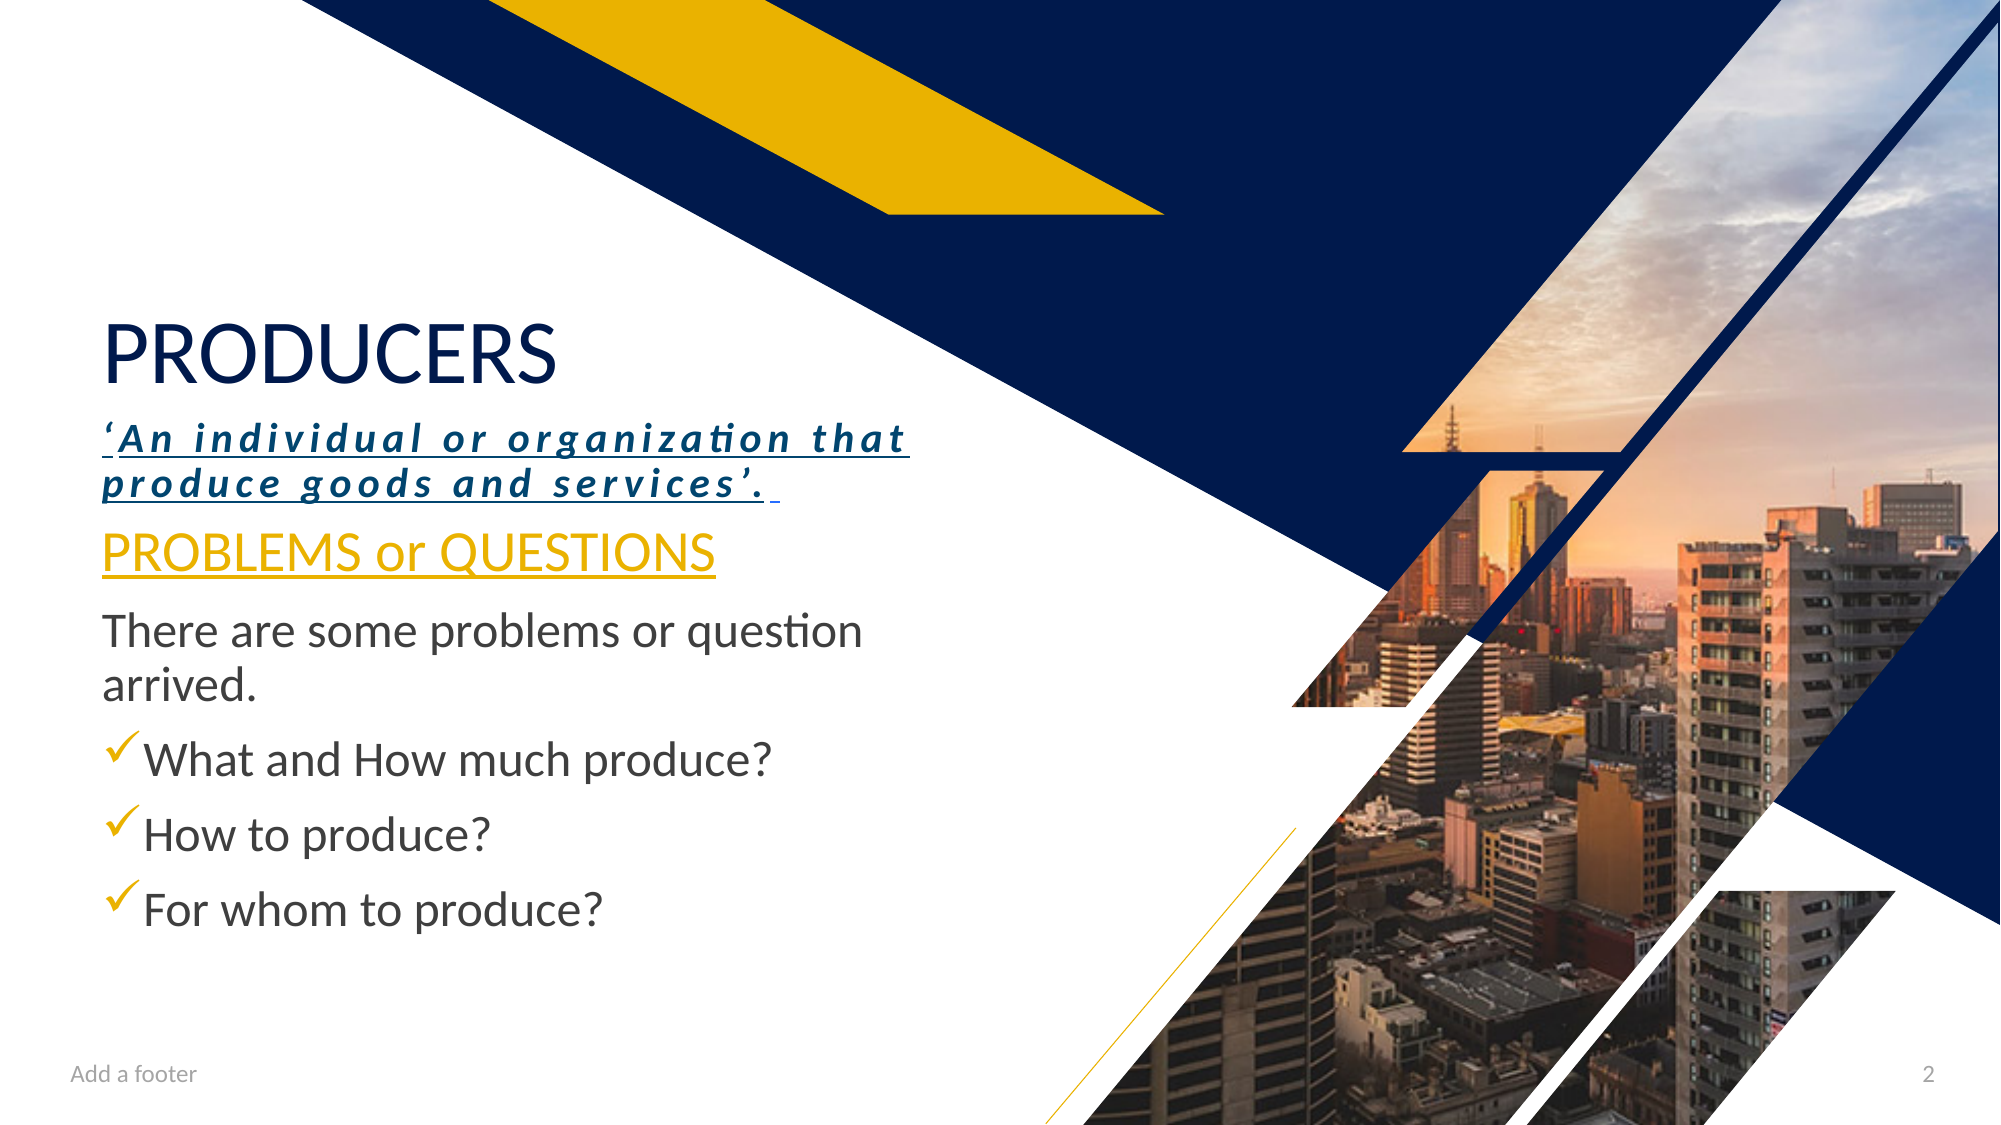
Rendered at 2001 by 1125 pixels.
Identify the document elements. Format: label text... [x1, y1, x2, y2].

footer Add a footer [55, 1042, 731, 1103]
list PROBLEMS or QUESTIONS There are some problems or question arrived. What and How much produce? How to produce? For whom to produce? [87, 513, 898, 999]
picture [1083, 0, 2000, 1125]
list ‘An individual or organization that produce goods and services’. [87, 409, 1083, 510]
title PRODUCERS [87, 203, 1083, 403]
